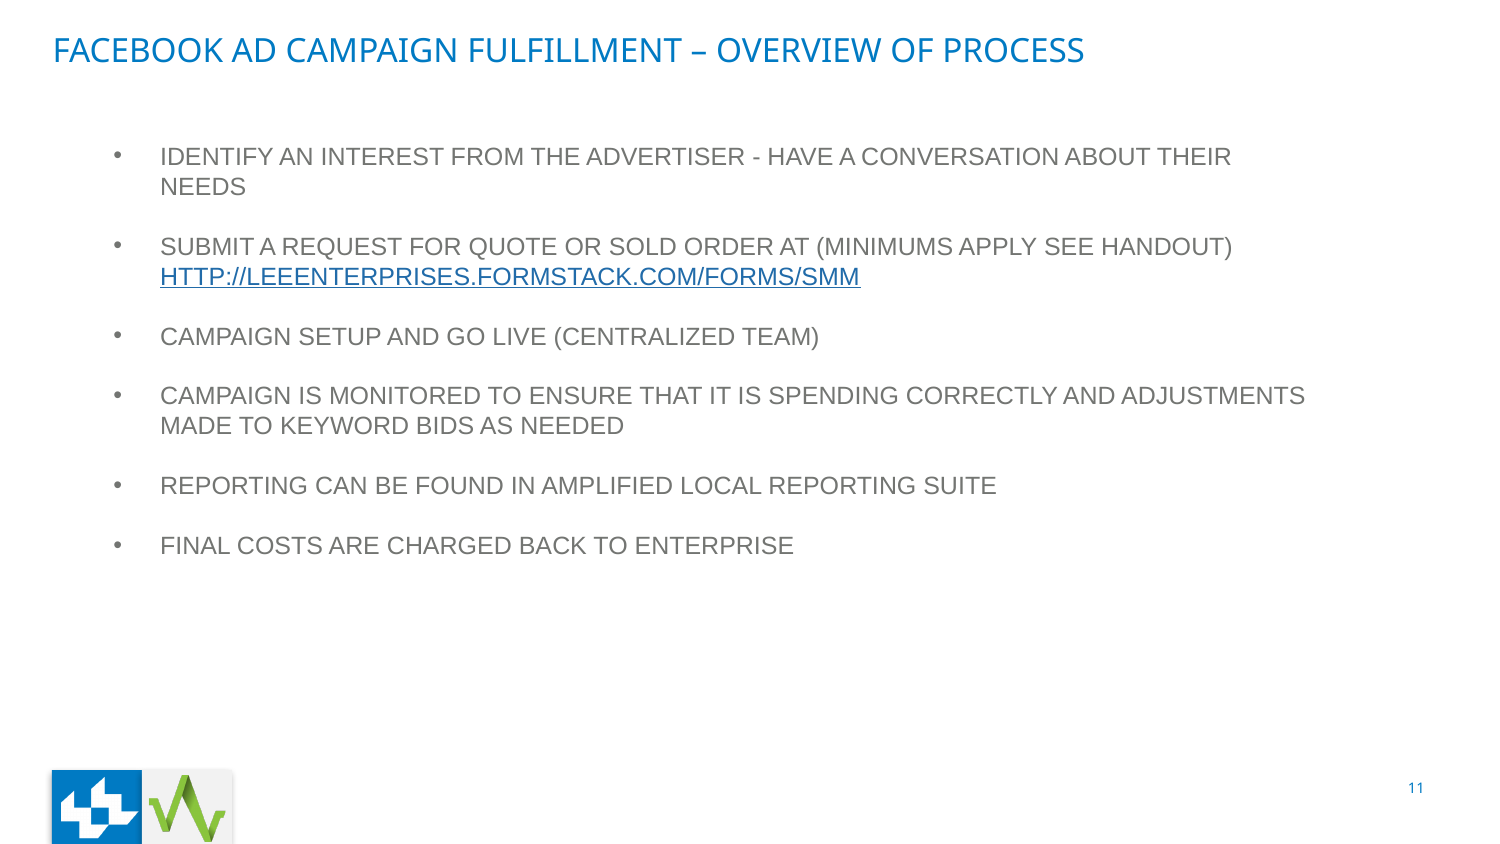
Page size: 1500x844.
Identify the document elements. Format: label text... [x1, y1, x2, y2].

title FACEBOOK AD CAMPAIGN FULFILLMENT – OVERVIEW OF PROCESS [37, 21, 1445, 76]
text_box Identify an interest from the advertiser - Have a conversation about their needs SUBMIT A request for quote or sold order at (minimums apply see handout) http://leeenterprises.formstack.com/forms/smm CAMPAIGN SETUP AND GO LIVE (Centralized team) Campaign is monitored to ensure that it is spending correctly and adjustments made to keyword bids as needed REPORTING CAN BE FOUND IN AMPLIFIED LOCAL REPORTING SUITE FINAL COSTS ARE CHARGED BACK TO ENTERPRISE [98, 132, 1336, 597]
slide_number 11 [1387, 766, 1445, 812]
picture [144, 771, 230, 844]
picture [55, 773, 141, 844]
